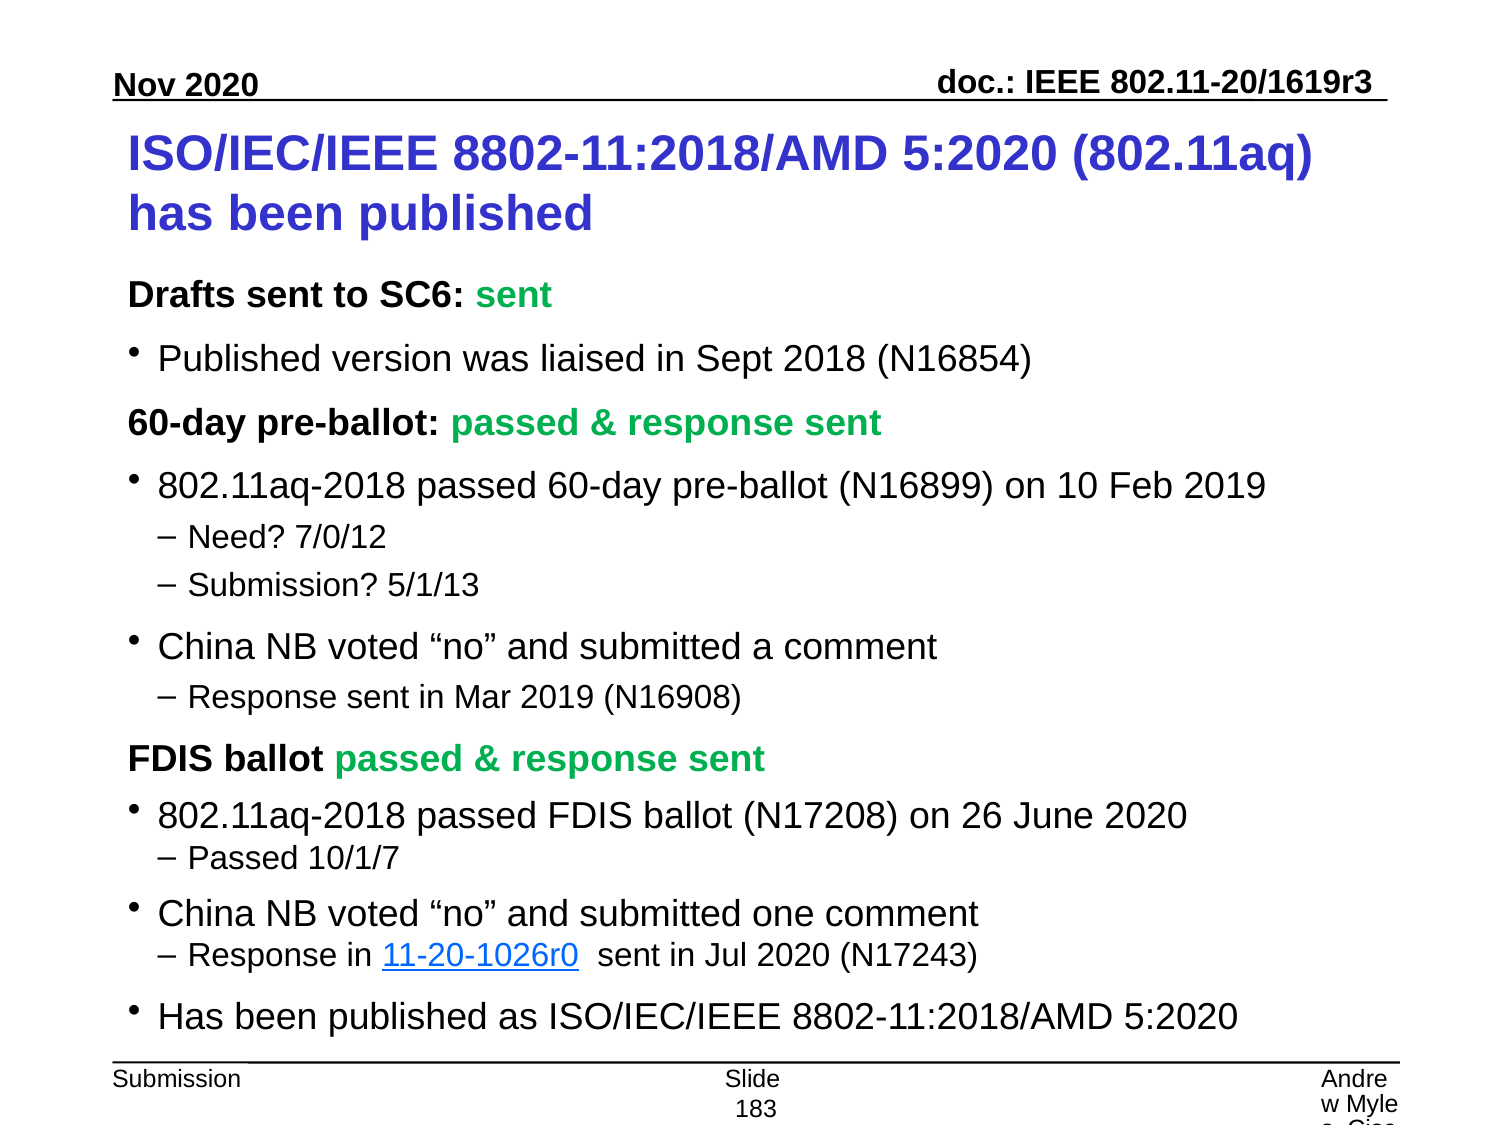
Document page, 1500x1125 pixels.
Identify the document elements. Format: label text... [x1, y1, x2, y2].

footer Andrew Myles, Cisco [1320, 1061, 1402, 1093]
list Drafts sent to SC6: sent Published version was liaised in Sept 2018 (N16854) 60-day pre-ballot: passed & response sent 802.11aq-2018 passed 60-day pre-ballot (N16899) on 10 Feb 2019 Need? 7/0/12 Submission? 5/1/13 China NB voted “no” and submitted a comment Response sent in Mar 2019 (N16908) FDIS ballot passed & response sent 802.11aq-2018 passed FDIS ballot (N17208) on 26 June 2020 Passed 10/1/7 China NB voted “no” and submitted one comment Response in 11-20-1026r0 sent in Jul 2020 (N17243) Has been published as ISO/IEC/IEEE 8802-11:2018/AMD 5:2020 [112, 262, 1388, 938]
title ISO/IEC/IEEE 8802-11:2018/AMD 5:2020 (802.11aq) has been published [112, 112, 1388, 262]
slide_number Slide 183 [709, 1061, 803, 1093]
